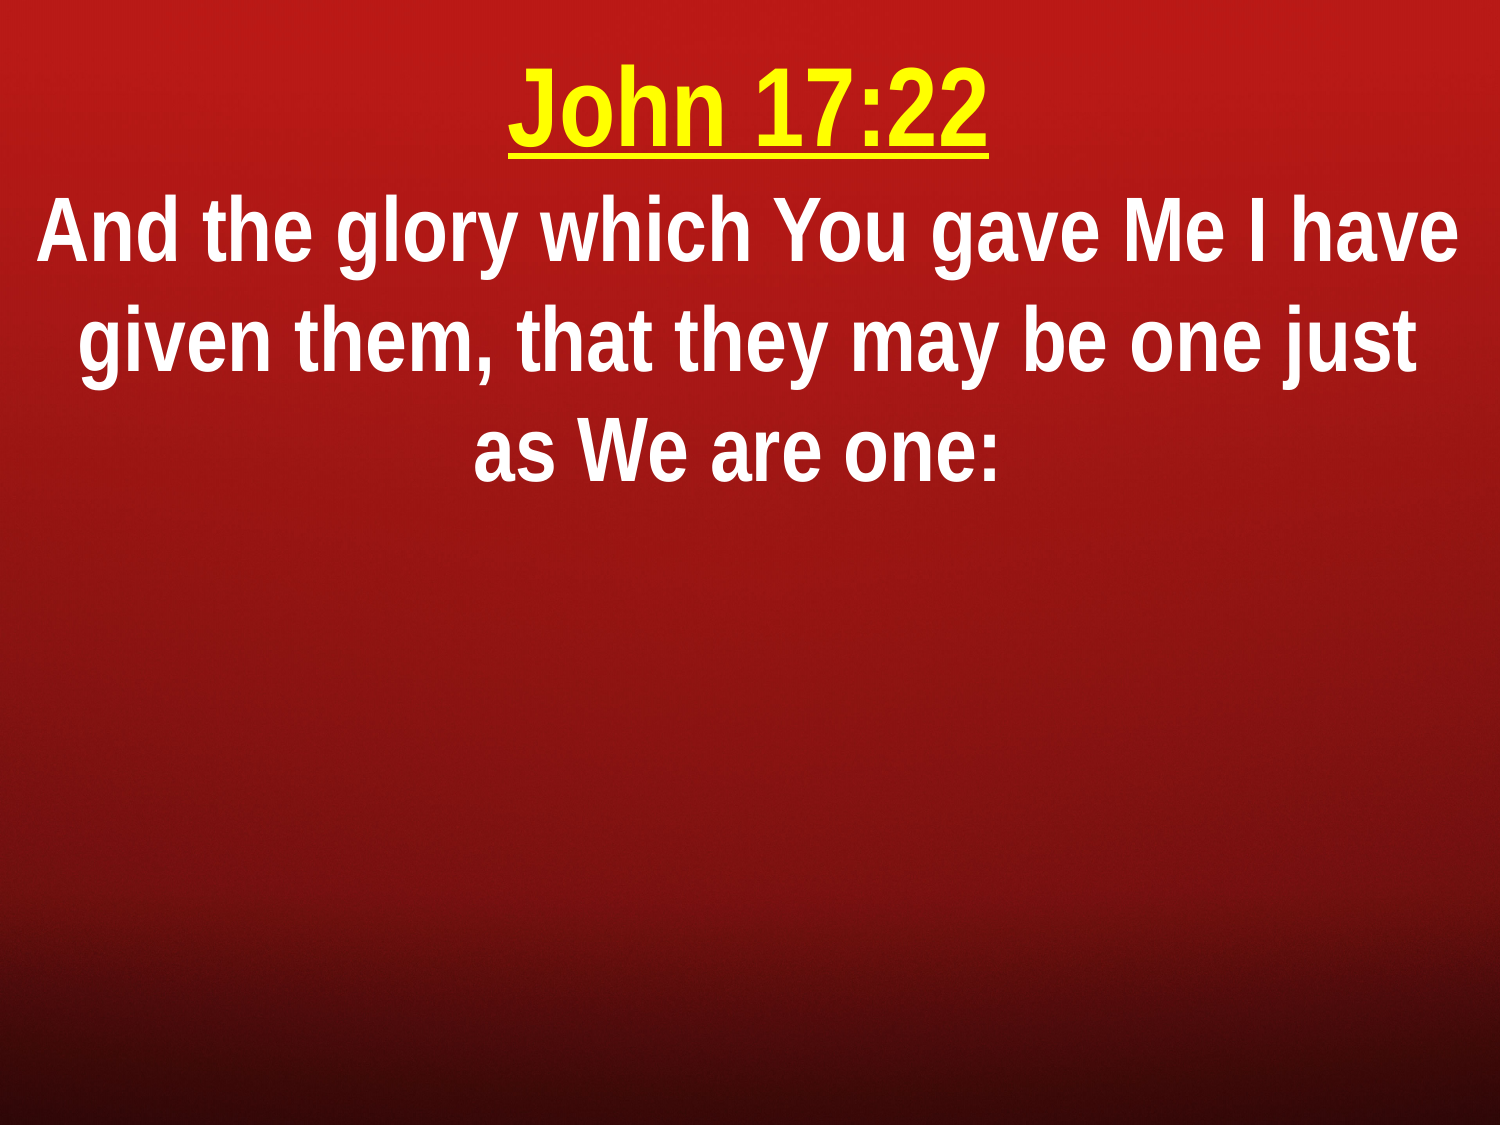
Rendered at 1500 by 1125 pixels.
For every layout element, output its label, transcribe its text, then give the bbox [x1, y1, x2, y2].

picture [0, 0, 1500, 1125]
text_box John 17:22 And the glory which You gave Me I have given them, that they may be one just as We are one: [17, 26, 1480, 507]
